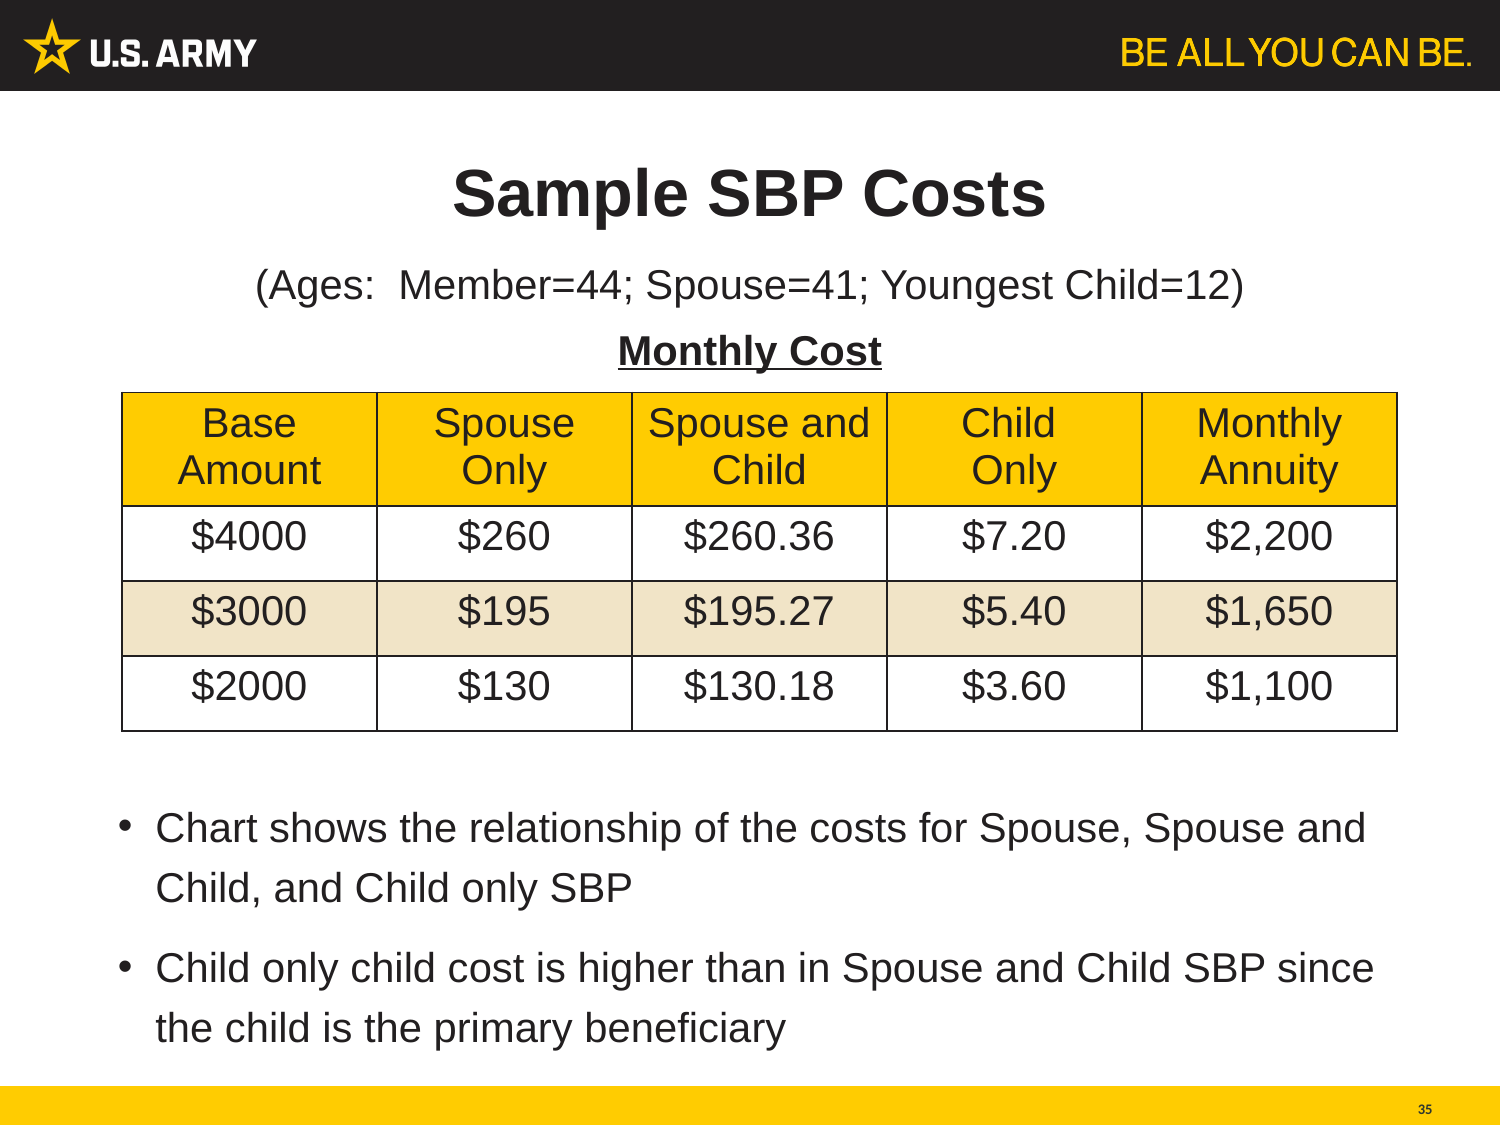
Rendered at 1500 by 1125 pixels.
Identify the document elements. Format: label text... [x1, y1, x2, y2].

table_header Spouse and Child [633, 393, 886, 505]
table_header Child Only [888, 393, 1141, 505]
table_cell $195.27 [633, 582, 886, 655]
table_cell $5.40 [888, 582, 1141, 655]
table_cell $1,100 [1143, 657, 1396, 730]
table_cell $130 [378, 657, 631, 730]
picture [23, 18, 257, 74]
table_cell $260 [378, 507, 631, 580]
table_cell $4000 [123, 507, 376, 580]
title Sample SBP Costs [103, 111, 1397, 256]
table_cell $3.60 [888, 657, 1141, 730]
table_cell $1,650 [1143, 582, 1396, 655]
picture [1122, 37, 1471, 67]
table_cell $2000 [123, 657, 376, 730]
list (Ages: Member=44; Spouse=41; Youngest Child=12) Monthly Cost Chart shows the relationship of the costs for Spouse, Spouse and Child, and Child only SBP Child only child cost is higher than in Spouse and Child SBP since the child is the primary beneficiary [103, 256, 1397, 1046]
table_header Spouse Only [378, 393, 631, 505]
table_cell $7.20 [888, 507, 1141, 580]
table_cell $195 [378, 582, 631, 655]
table_cell $3000 [123, 582, 376, 655]
table_header Monthly Annuity [1143, 393, 1396, 505]
table_header Base Amount [123, 393, 376, 505]
table_cell $2,200 [1143, 507, 1396, 580]
table_cell $130.18 [633, 657, 886, 730]
table_cell $260.36 [633, 507, 886, 580]
